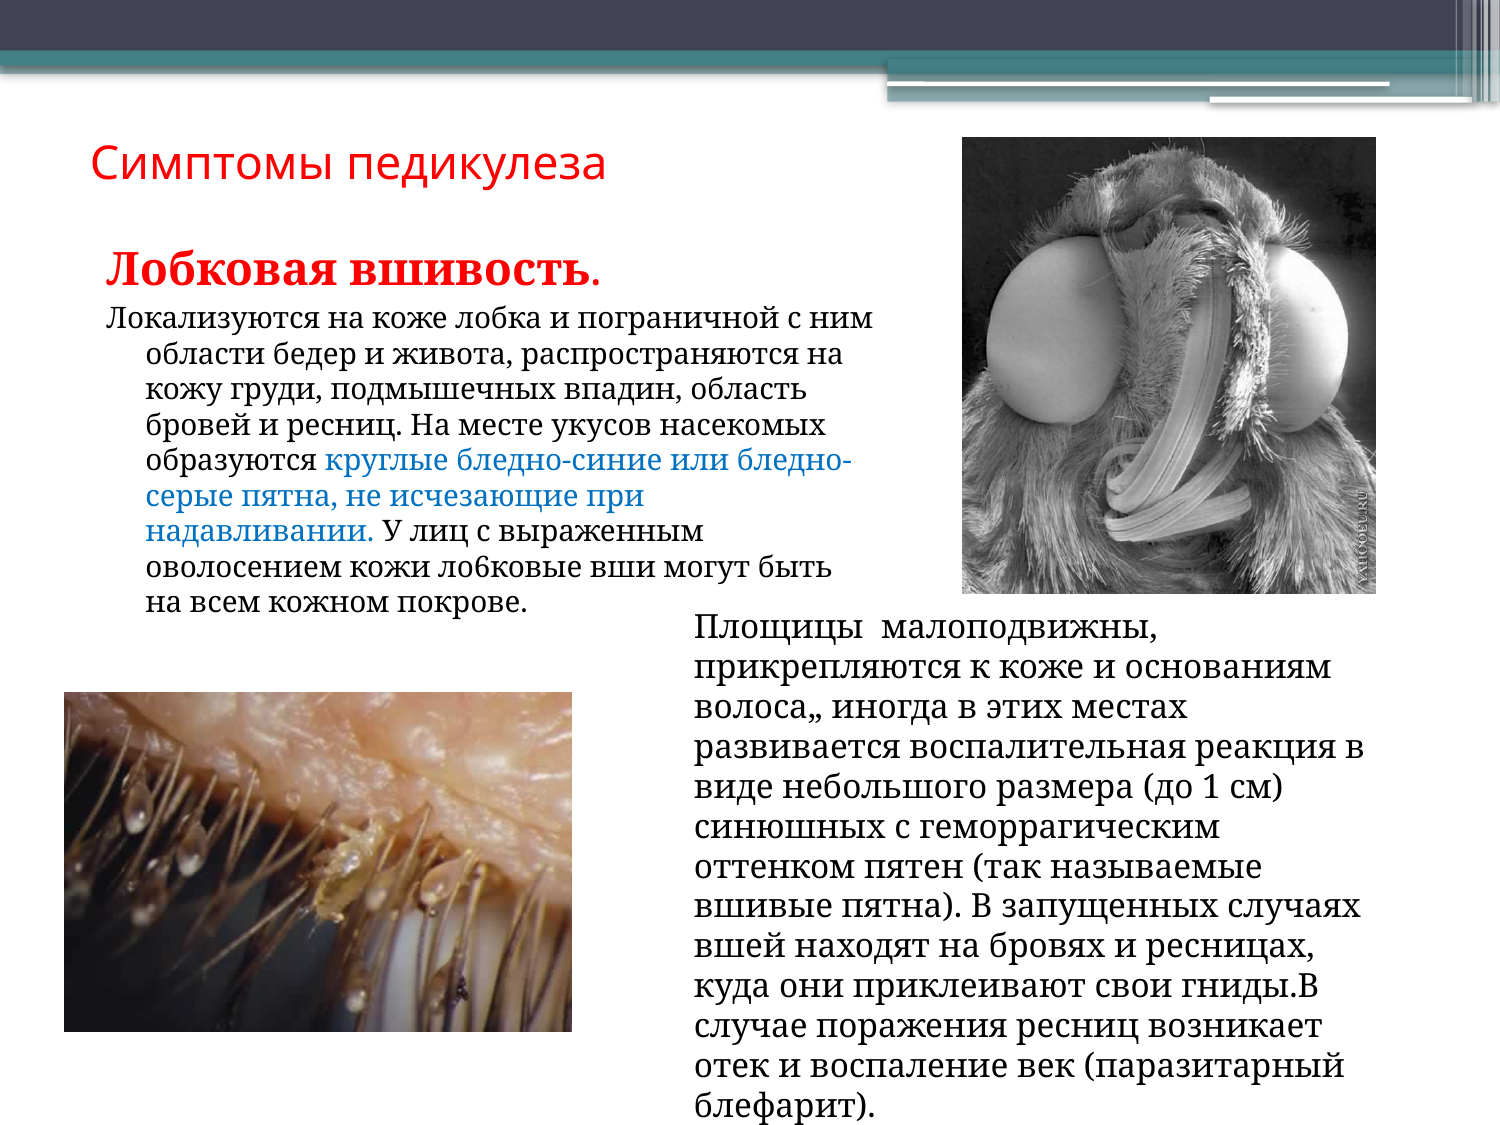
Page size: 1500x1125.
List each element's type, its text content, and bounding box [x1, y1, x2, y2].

title Симптомы педикулеза [75, 125, 1425, 197]
picture [962, 136, 1377, 594]
picture [64, 692, 572, 1032]
list Лобковая вшивость. Локализуются на коже лобка и пограничной с ним области бедер и живота, распространяются на кожу груди, подмышечных впадин, область бровей и ресниц. На месте укусов насекомых образуются круглые бледно-синие или бледно-серые пятна, не исчезающие при надавливании. У лиц с выраженным оволосением кожи ло6ковые вши могут быть на всем кожном покрове. [75, 231, 892, 634]
text_box Площицы малоподвижны, прикрепляются к коже и основаниям волоса„ иногда в этих местах развивается воспалительная реакция в виде небольшого размера (до 1 см) синюшных с геморрагическим оттенком пятен (так называемые вшивые пятна). В запущенных случаях вшей находят на бровях и ресницах, куда они приклеивают свои гниды.В случае поражения ресниц возникает отек и воспаление век (паразитарный блефарит). [679, 597, 1400, 1125]
